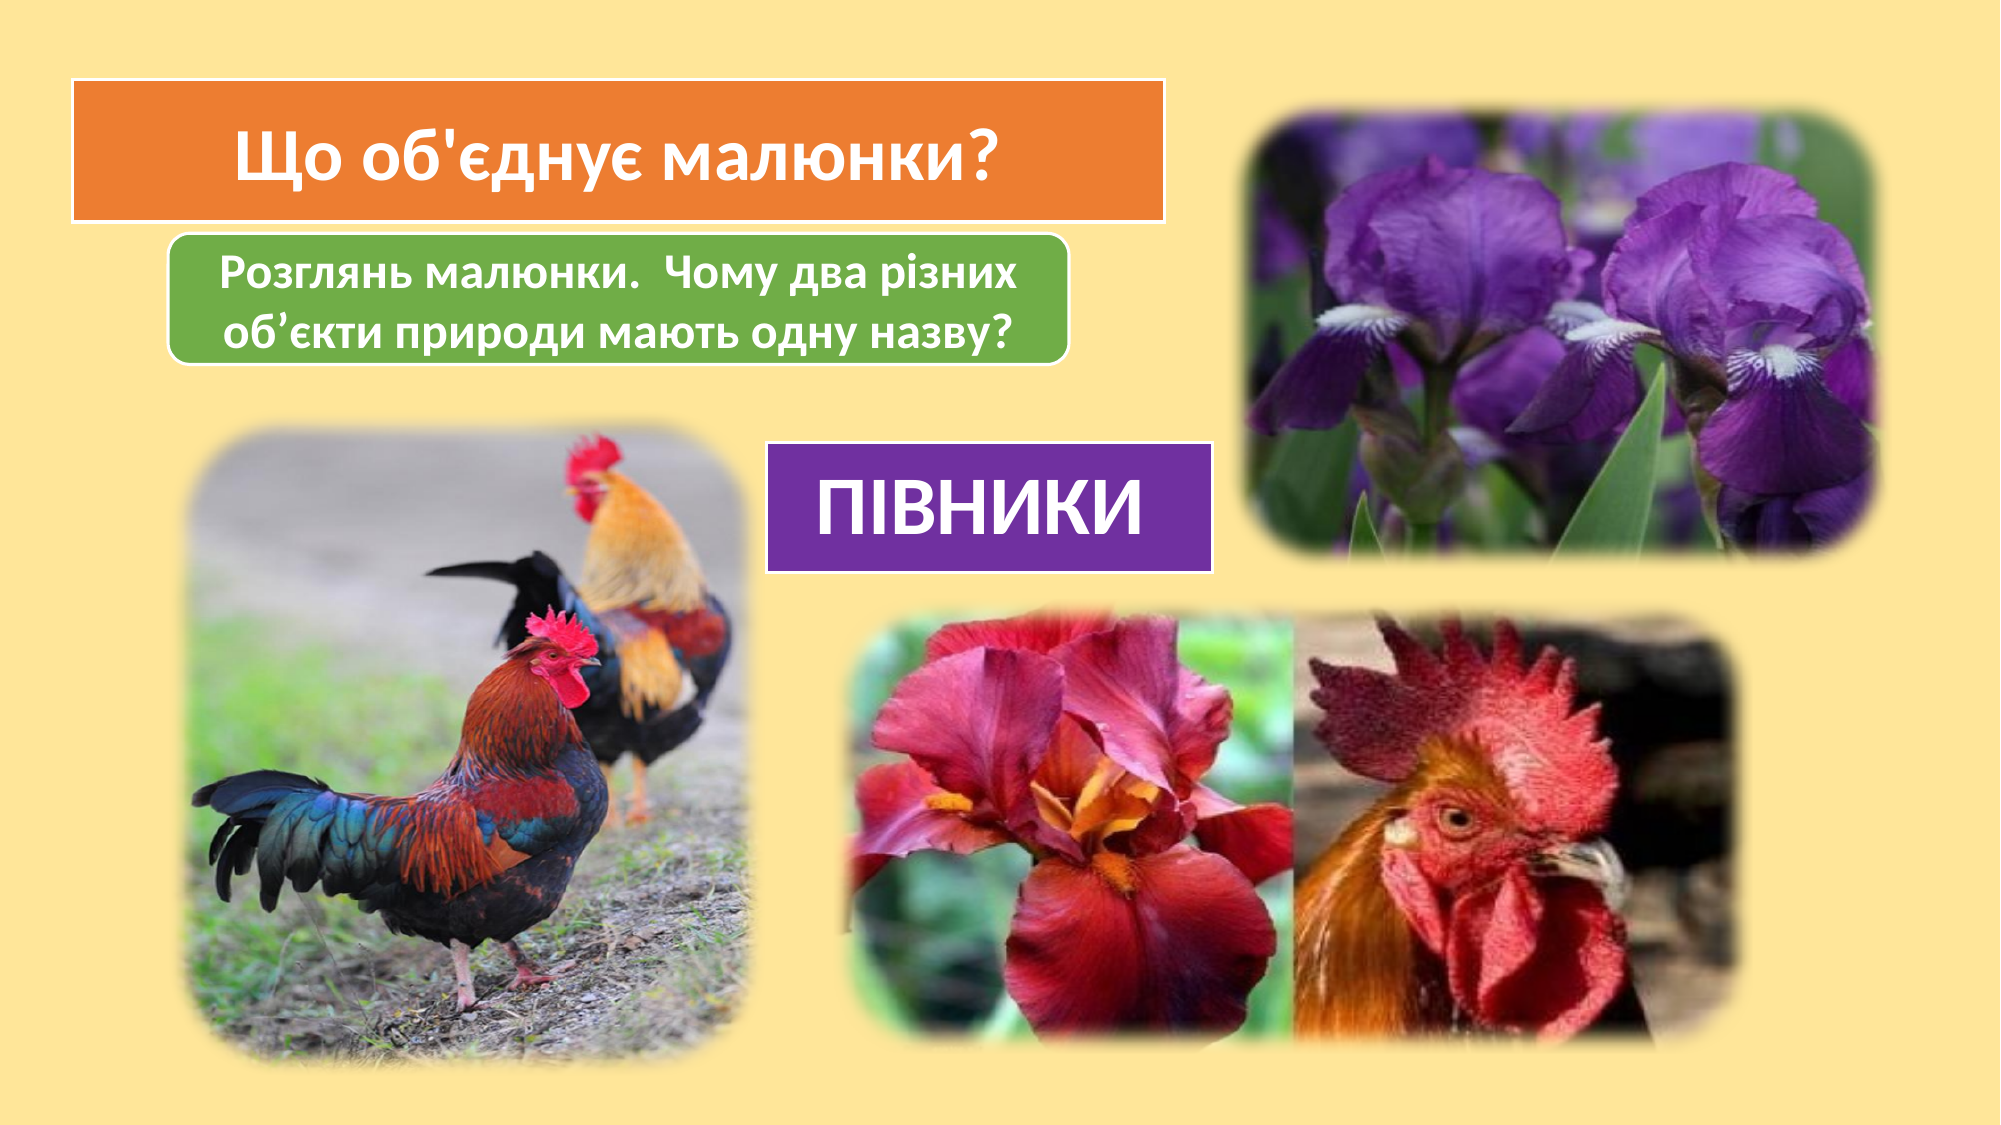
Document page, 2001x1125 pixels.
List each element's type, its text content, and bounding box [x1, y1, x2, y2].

picture [833, 598, 1753, 1054]
text_box Що об'єднує малюнки? [71, 78, 1166, 224]
text_box Розглянь малюнки. Чому два різних об’єкти природи мають одну назву? [166, 231, 1071, 367]
picture [1225, 94, 1893, 573]
title ПІВНИКИ [765, 441, 1214, 574]
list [168, 409, 765, 1076]
